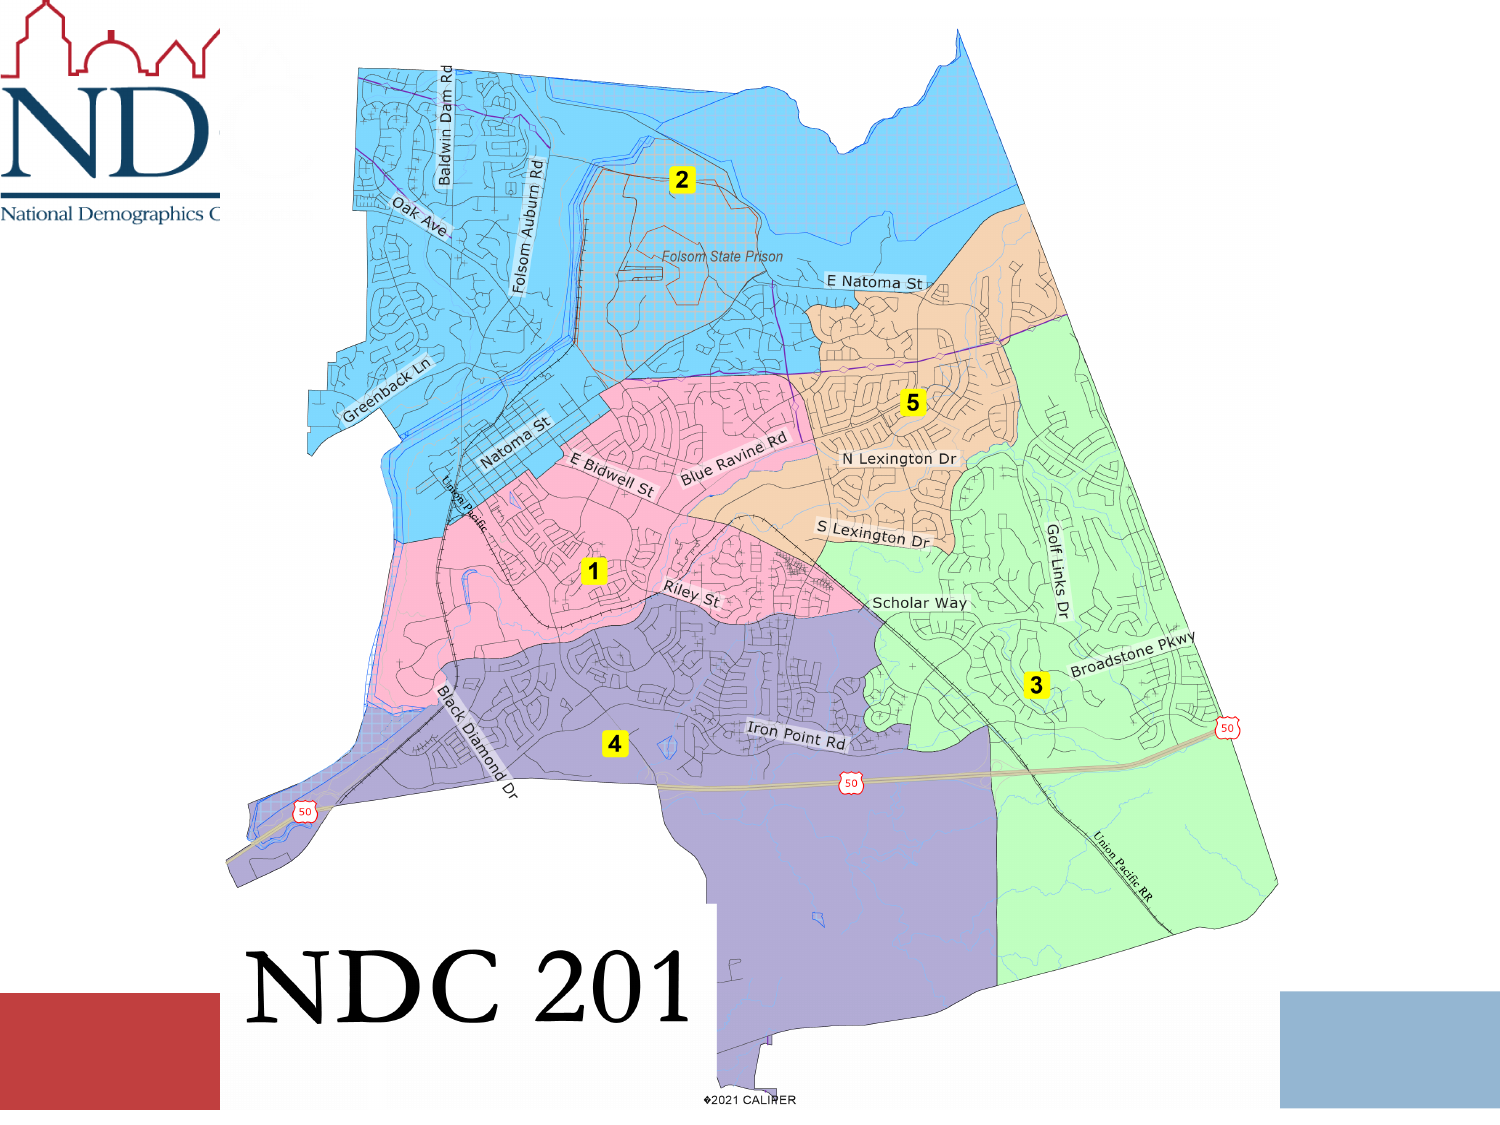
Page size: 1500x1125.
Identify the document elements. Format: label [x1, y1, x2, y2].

picture [0, 0, 1280, 1110]
